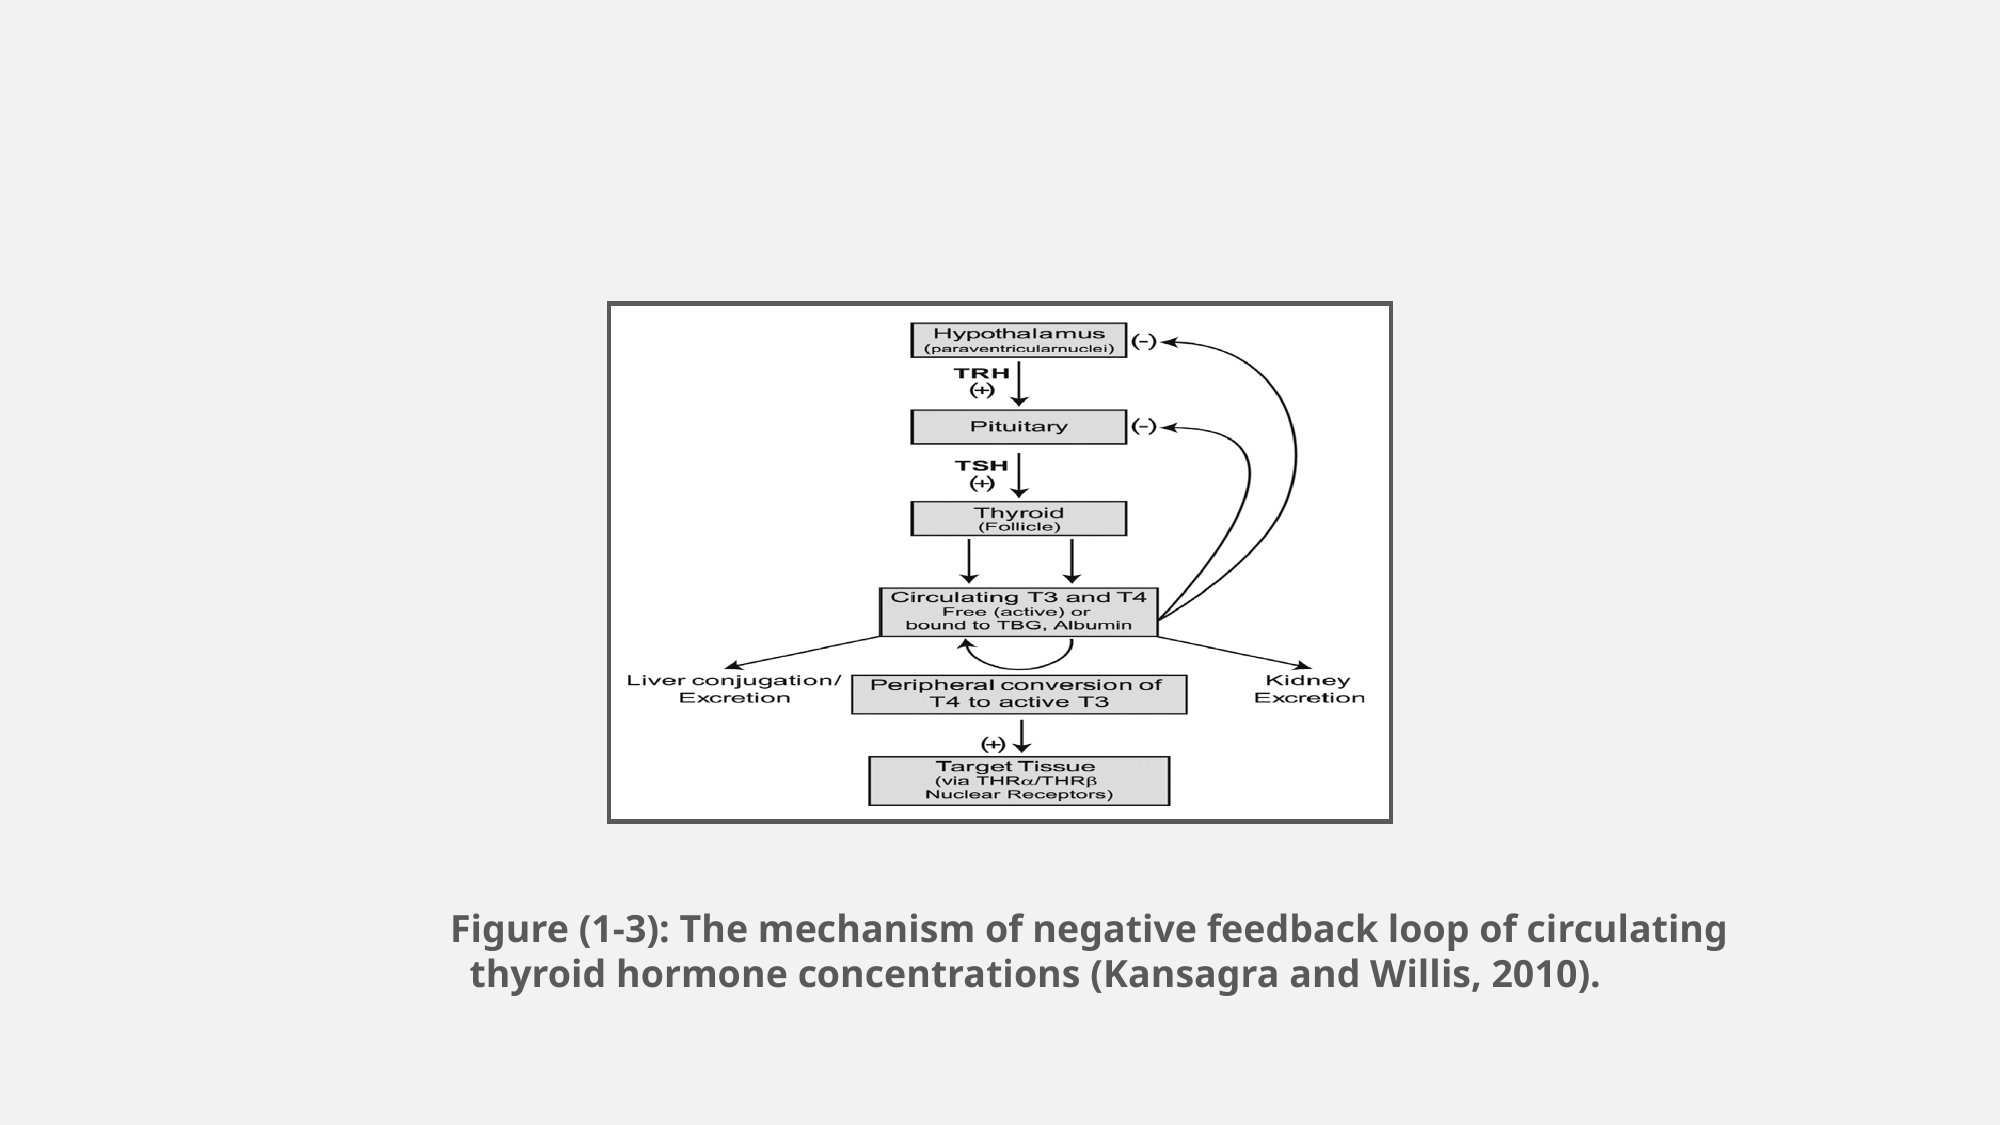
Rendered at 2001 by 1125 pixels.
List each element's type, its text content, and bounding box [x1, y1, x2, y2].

picture [611, 305, 1389, 819]
text_box Figure (1-3): The mechanism of negative feedback loop of circulating thyroid hormone concentrations (Kansagra and Willis, 2010). [435, 897, 1817, 1048]
